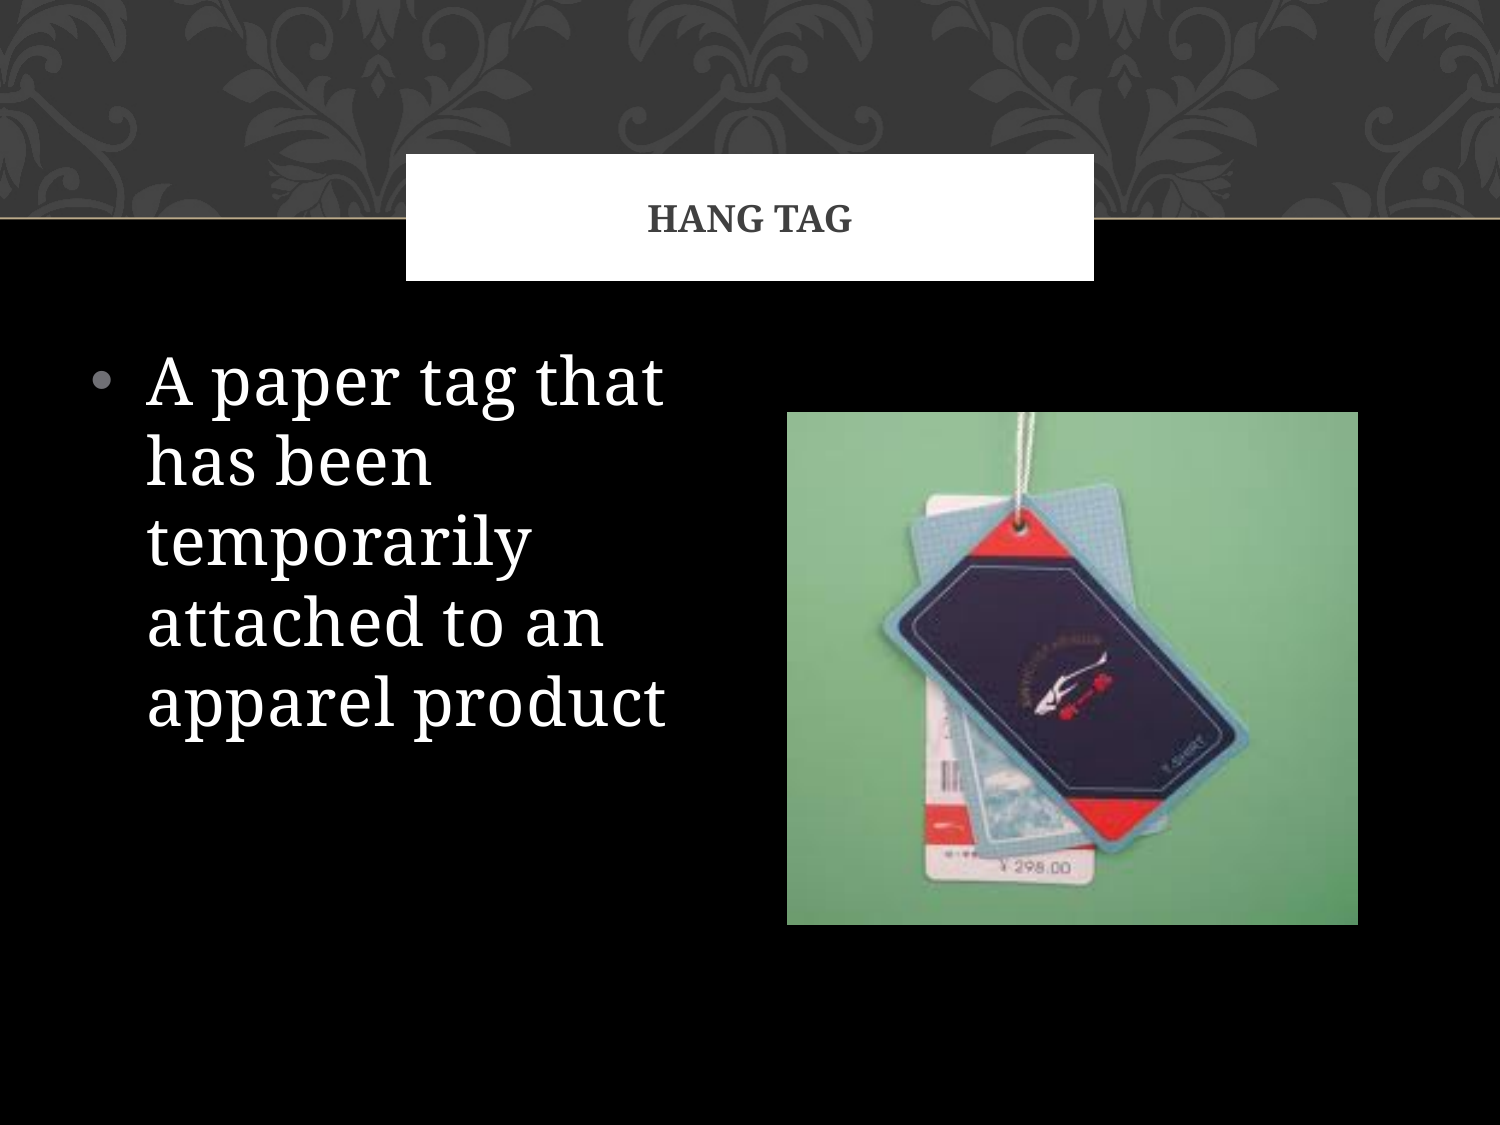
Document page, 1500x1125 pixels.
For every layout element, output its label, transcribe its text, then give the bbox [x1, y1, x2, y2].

title hang tag [406, 154, 1094, 281]
list A paper tag that has been temporarily attached to an apparel product [75, 331, 735, 989]
picture [787, 412, 1358, 926]
